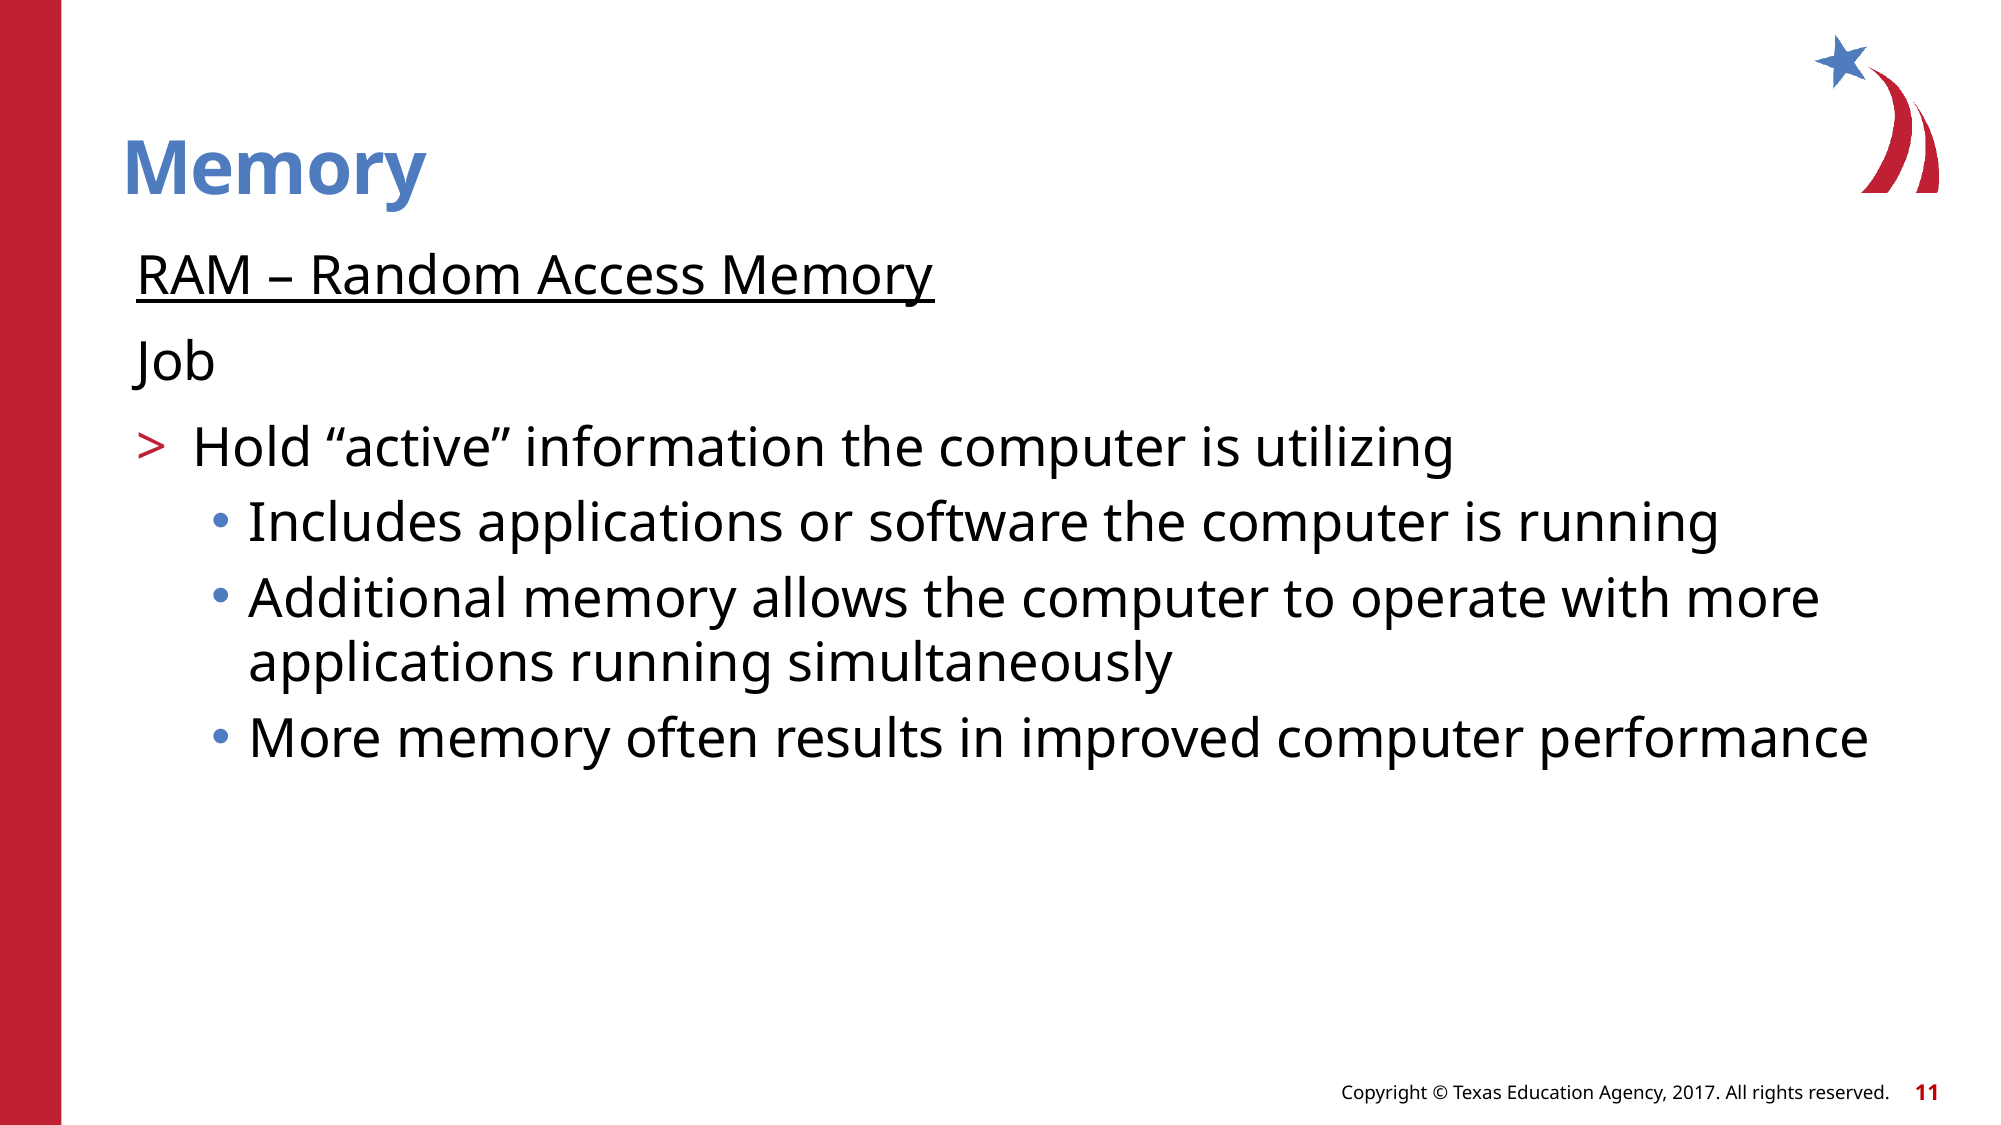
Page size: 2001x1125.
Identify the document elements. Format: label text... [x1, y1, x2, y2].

list RAM – Random Access Memory Job Hold “active” information the computer is utilizing Includes applications or software the computer is running Additional memory allows the computer to operate with more applications running simultaneously More memory often results in improved computer performance [121, 233, 1936, 1010]
picture [1814, 34, 1939, 193]
title Memory [121, 66, 1772, 211]
